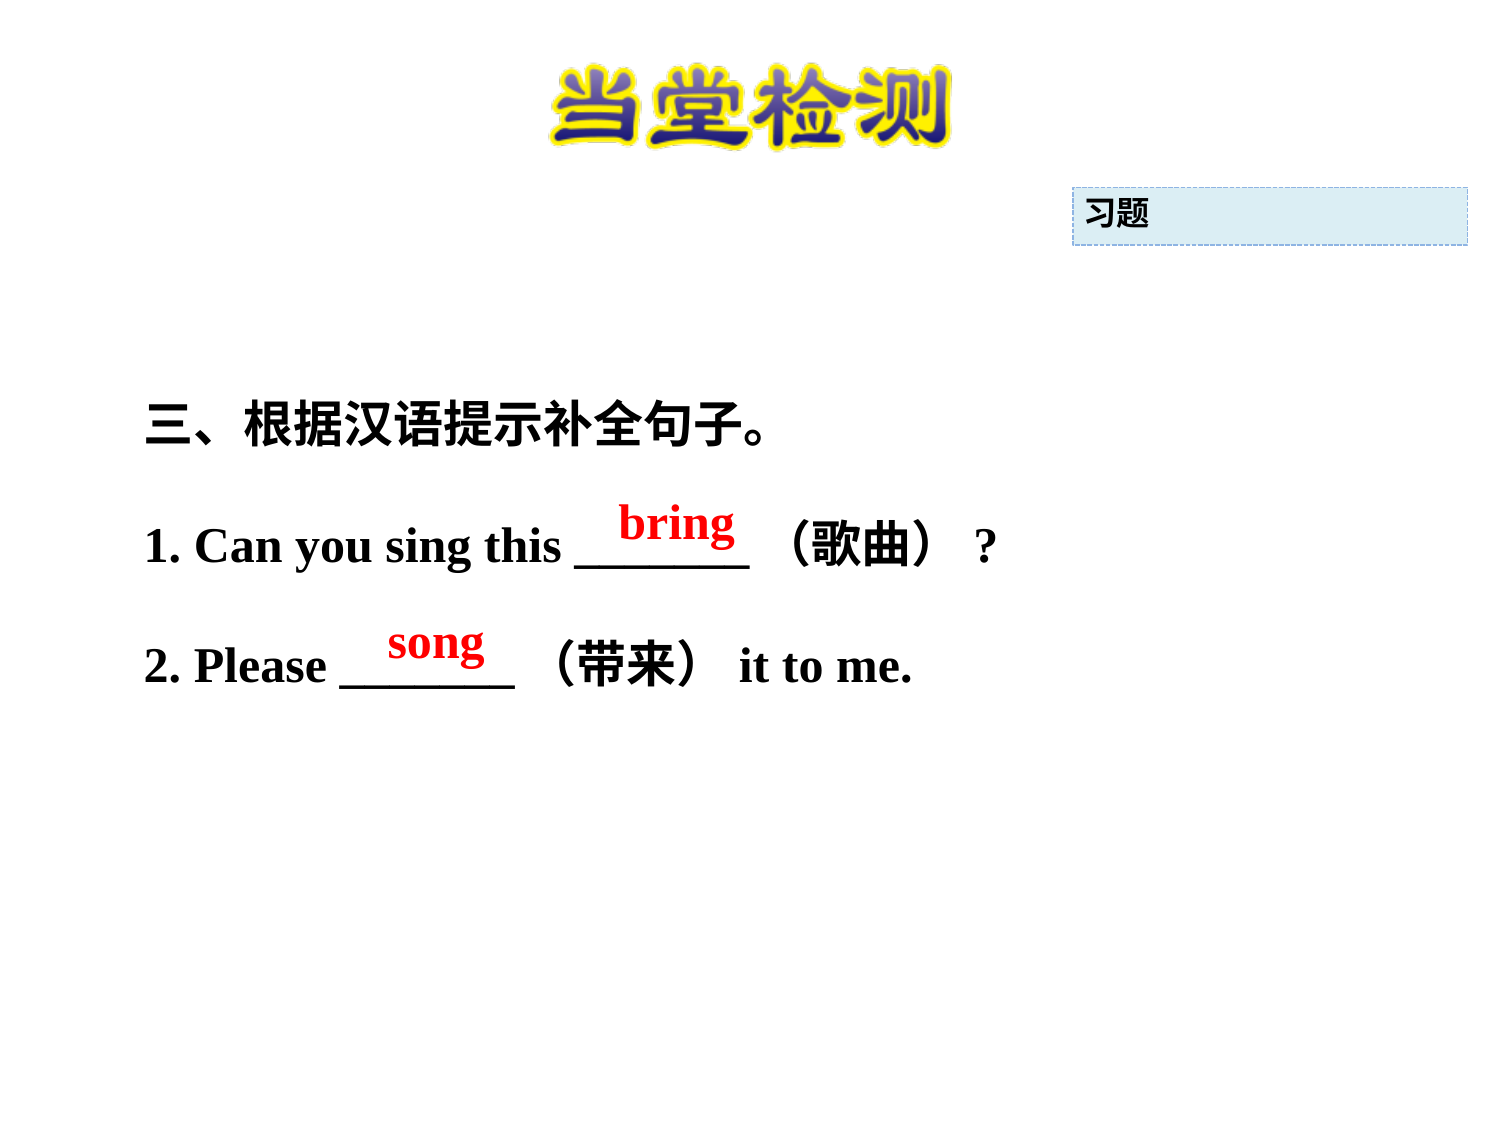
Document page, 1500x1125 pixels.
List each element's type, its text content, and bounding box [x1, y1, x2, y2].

text_box 三、根据汉语提示补全句子。 1. Can you sing this _______（歌曲）? 2. Please _______（带来）it to me. [128, 324, 1373, 700]
picture [538, 57, 964, 157]
text_box song [372, 601, 500, 677]
text_box bring [603, 481, 751, 557]
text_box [1068, 184, 1468, 246]
